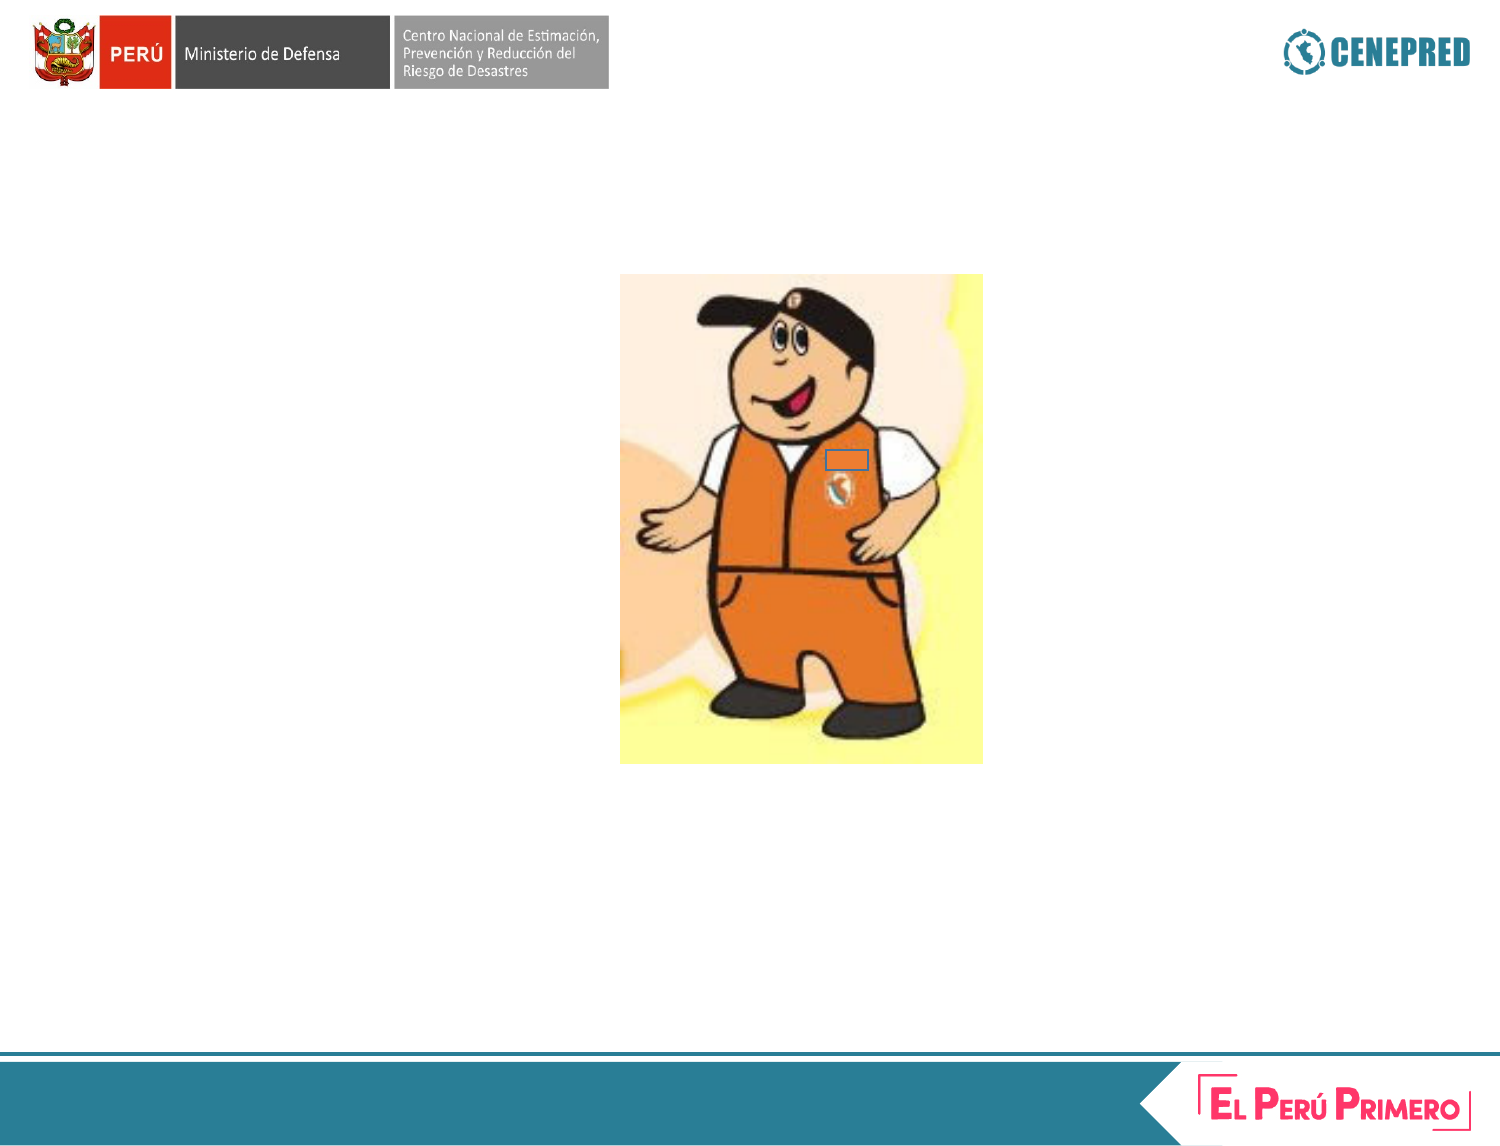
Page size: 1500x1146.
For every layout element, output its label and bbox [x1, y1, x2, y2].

picture [1283, 28, 1470, 75]
picture [29, 15, 609, 89]
picture [620, 274, 983, 764]
picture [1198, 1074, 1471, 1131]
